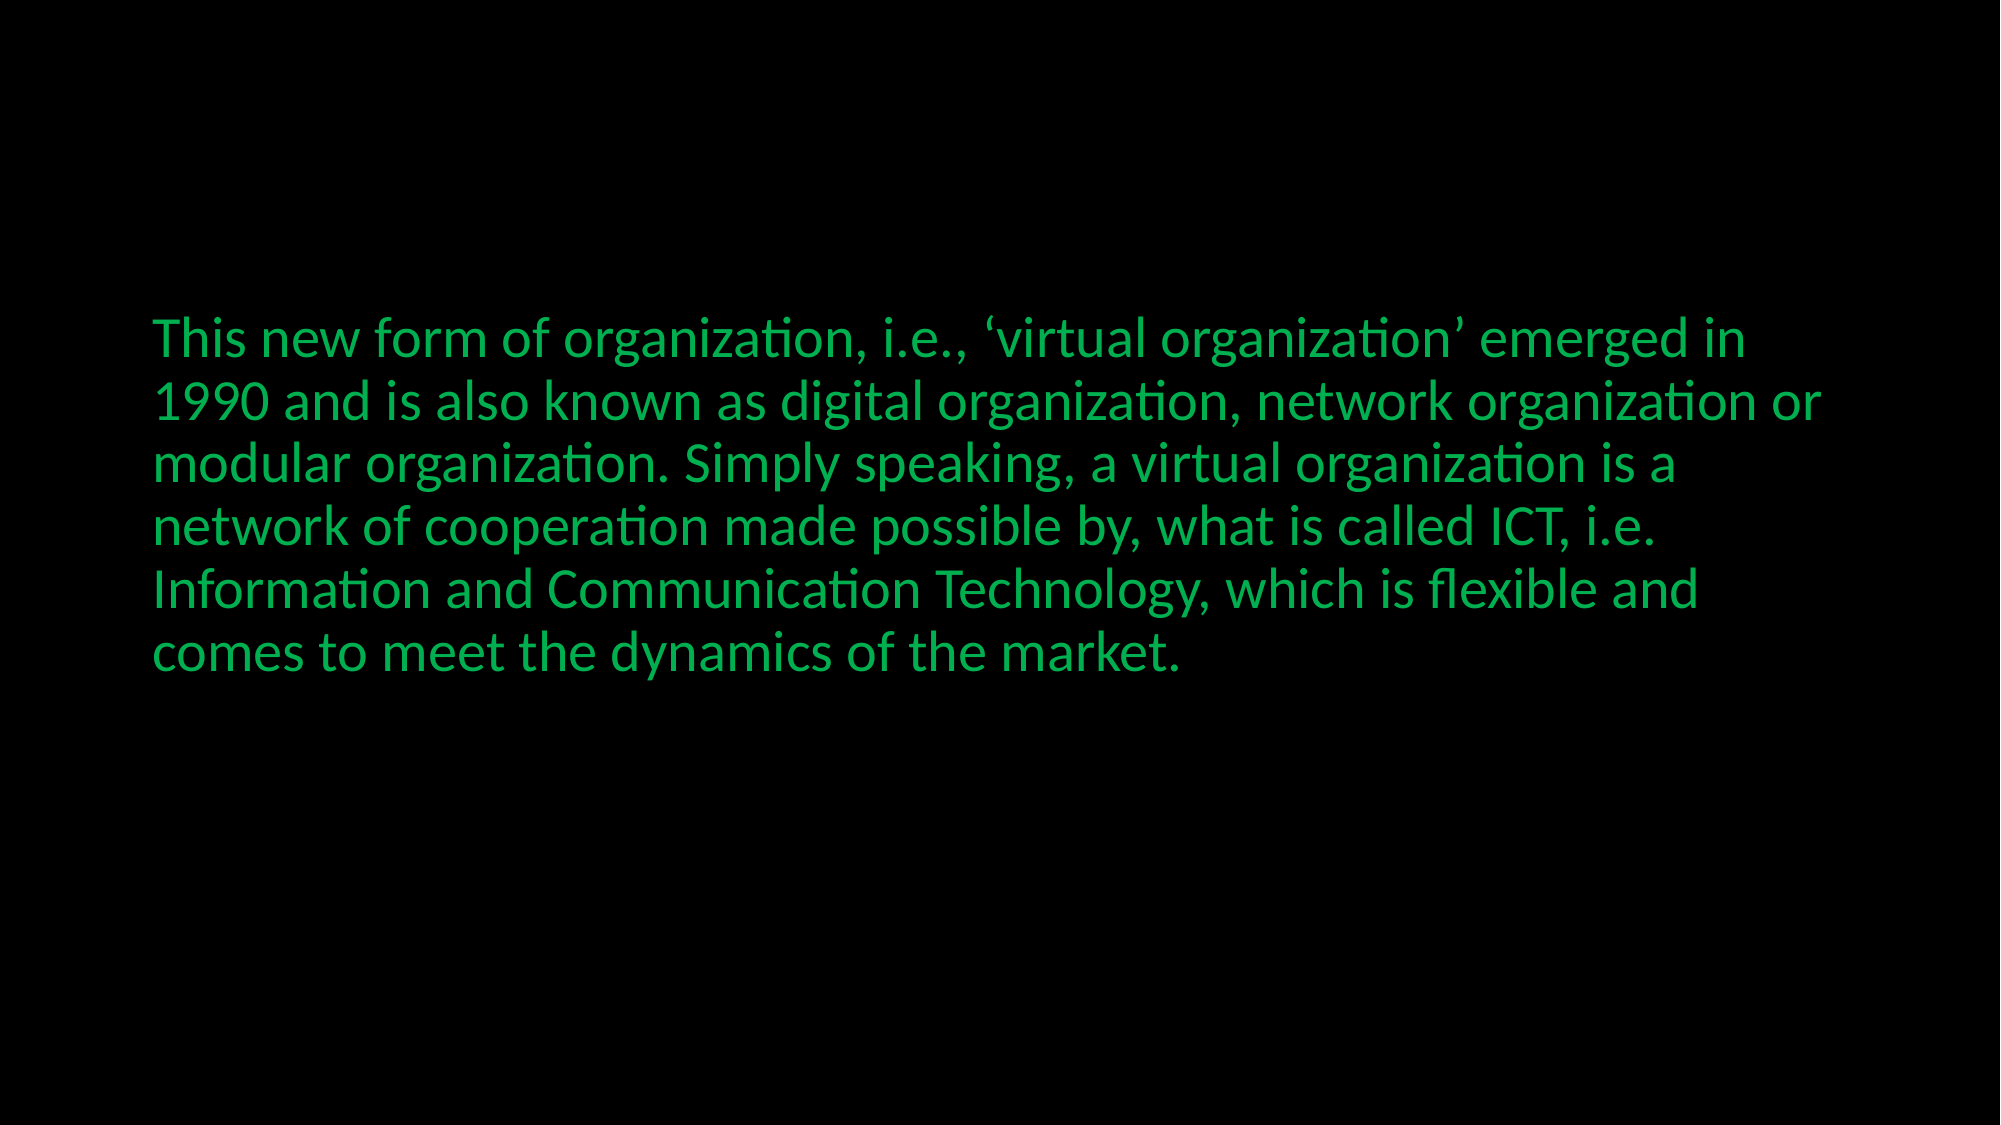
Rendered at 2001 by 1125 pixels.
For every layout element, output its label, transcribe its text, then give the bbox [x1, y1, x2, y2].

list This new form of organization, i.e., ‘virtual organization’ emerged in 1990 and is also known as digital organization, network organization or modular organization. Simply speaking, a virtual organization is a network of cooperation made possible by, what is called ICT, i.e. Information and Communication Technology, which is flexible and comes to meet the dynamics of the market. [137, 299, 1863, 1014]
